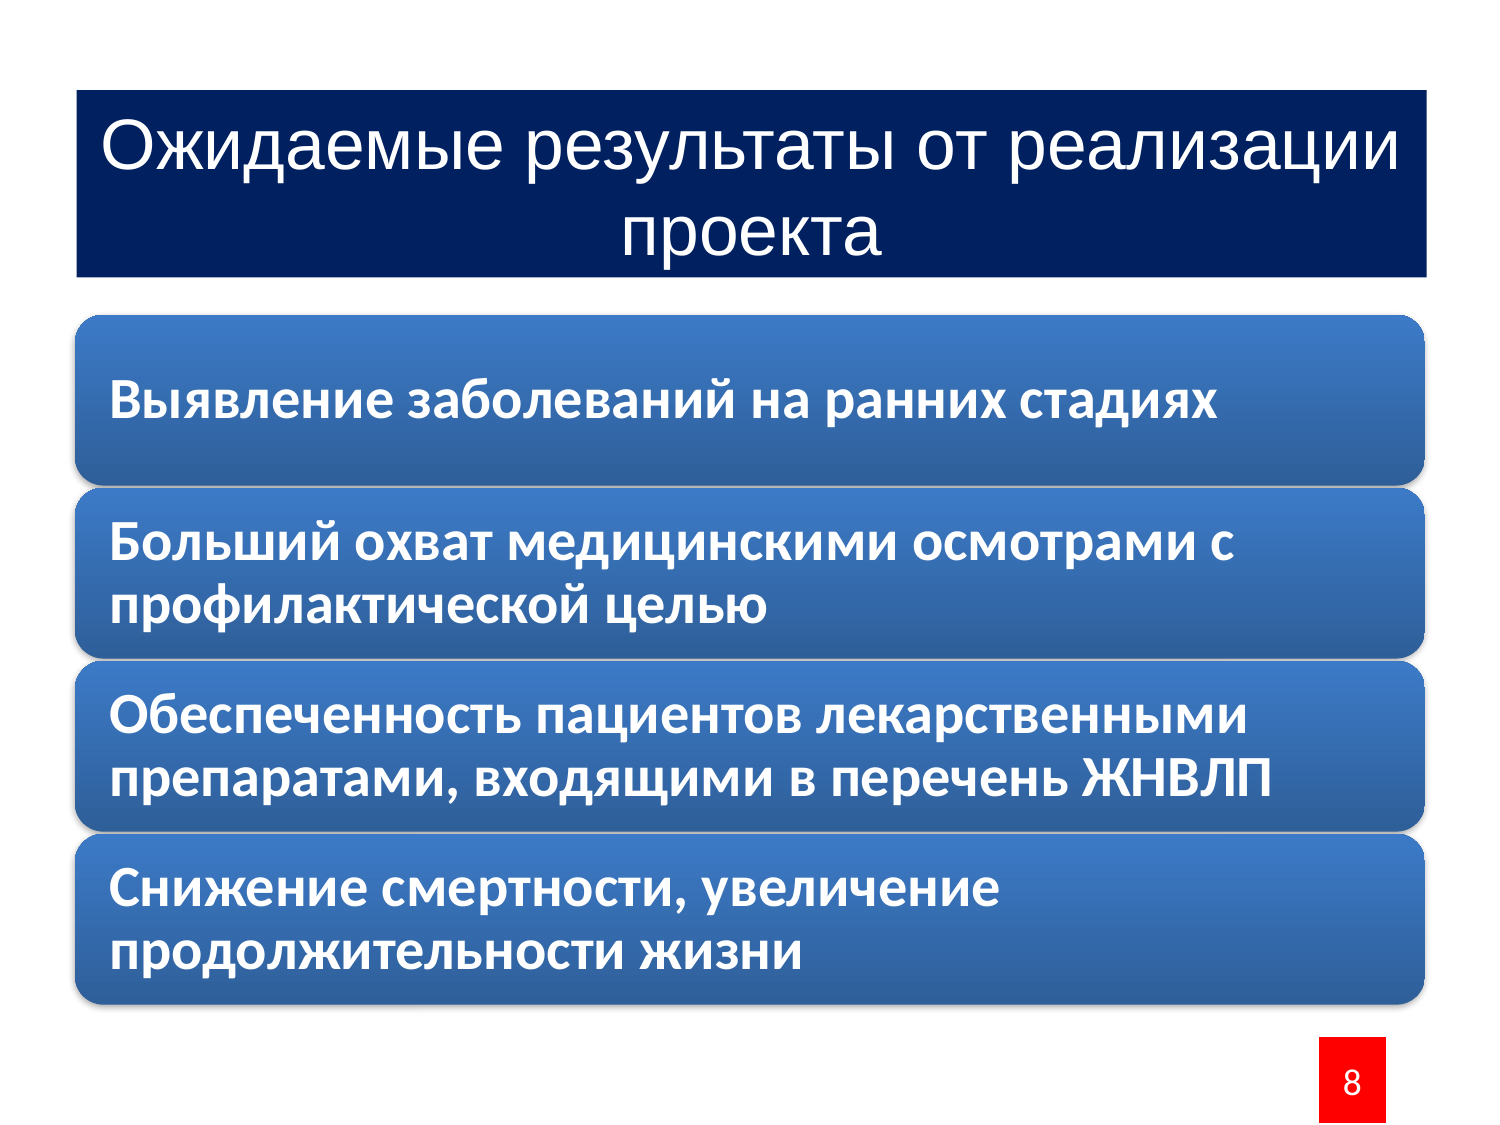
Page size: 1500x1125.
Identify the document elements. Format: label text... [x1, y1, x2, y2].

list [74, 314, 1426, 1006]
text_box 8 [1315, 1033, 1390, 1125]
title Ожидаемые результаты от реализации проекта [76, 90, 1427, 278]
